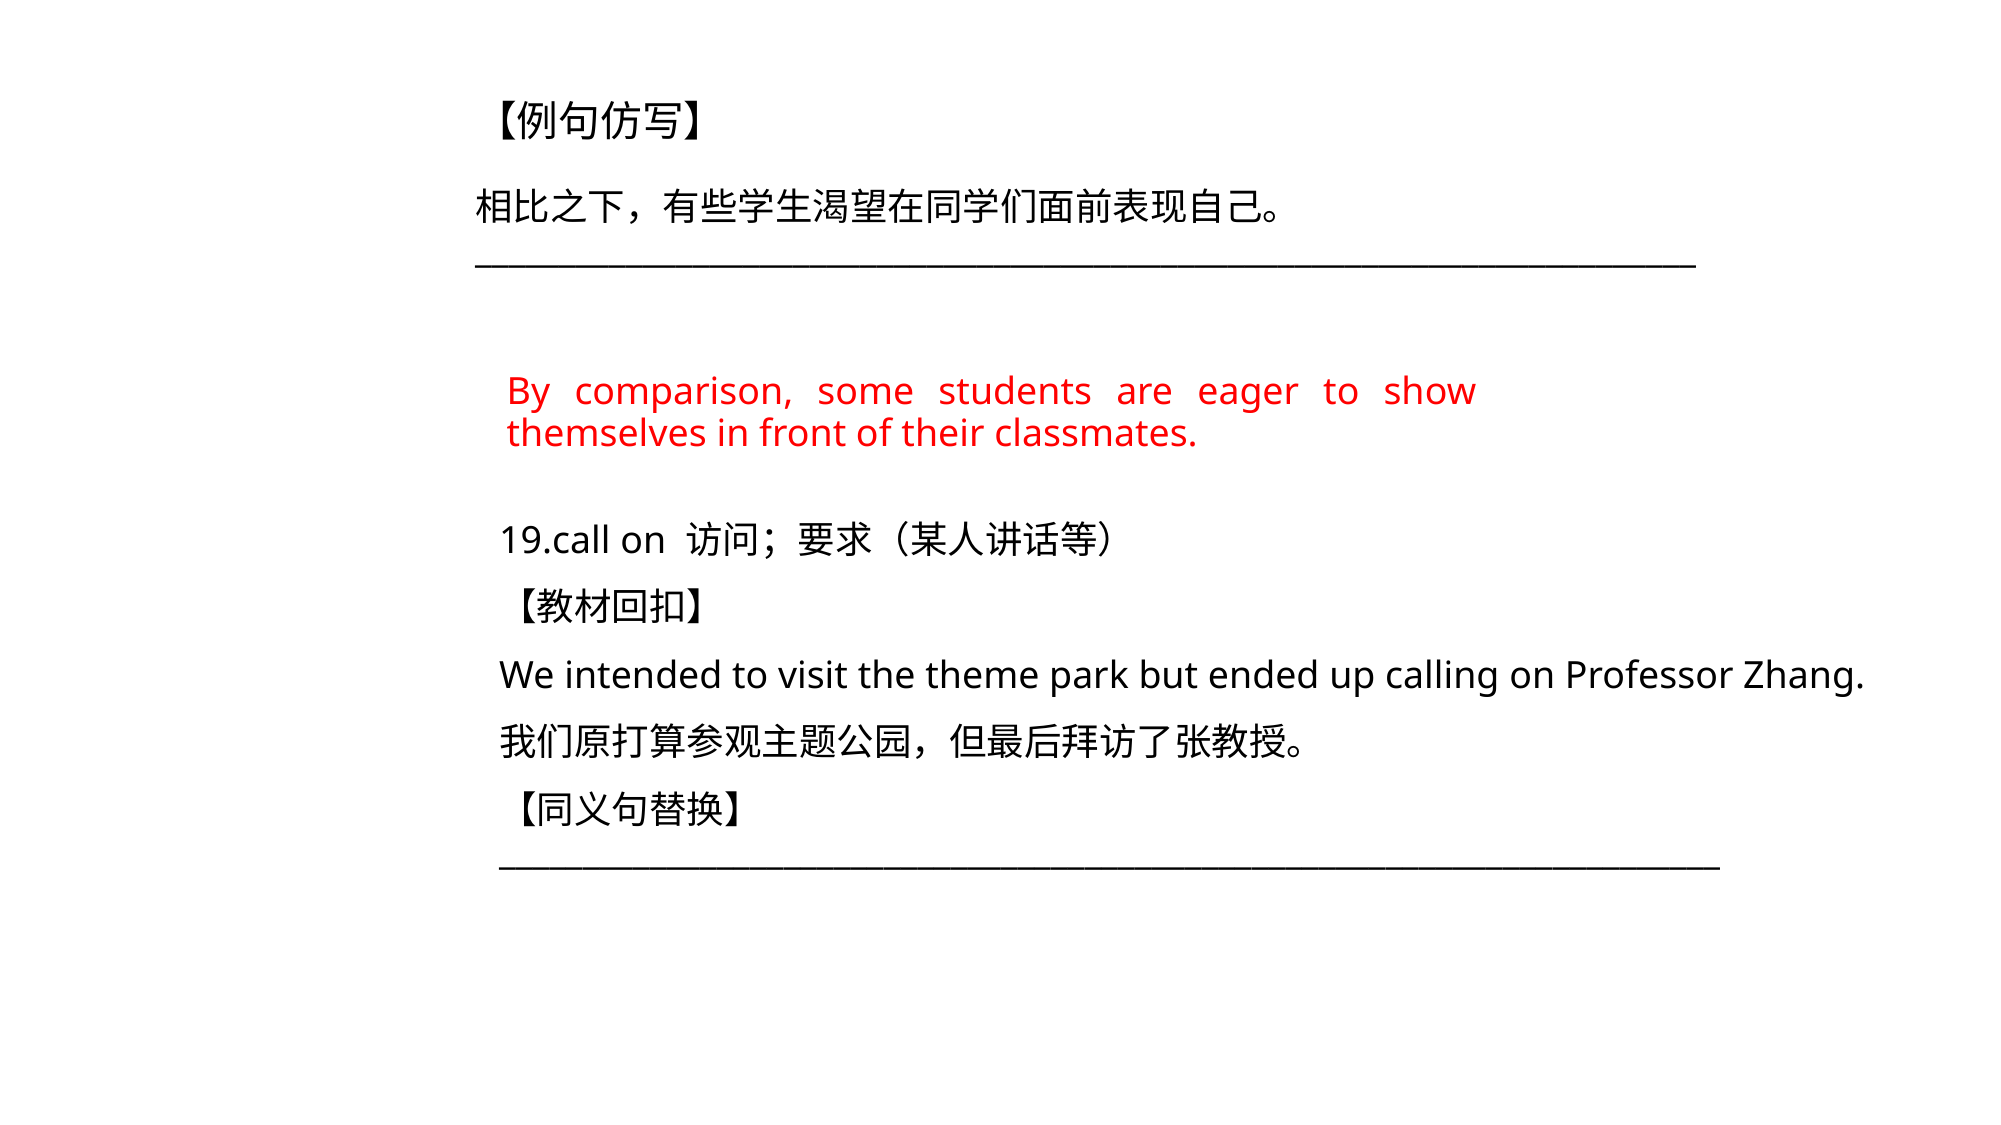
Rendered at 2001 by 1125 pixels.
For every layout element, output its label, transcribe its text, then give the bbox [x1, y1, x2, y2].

text_box 【例句仿写】 相比之下，有些学生渴望在同学们面前表现自己。 _________________________________________________________________________ [460, 95, 1862, 278]
text_box By comparison, some students are eager to show themselves in front of their classmates. [491, 362, 1492, 461]
text_box 19.call on 访问；要求（某人讲话等） 【教材回扣】 We intended to visit the theme park but ended up calling on Professor Zhang. 我们原打算参观主题公园，但最后拜访了张教授。 【同义句替换】 _________________________________________________________________________ [484, 485, 1904, 880]
